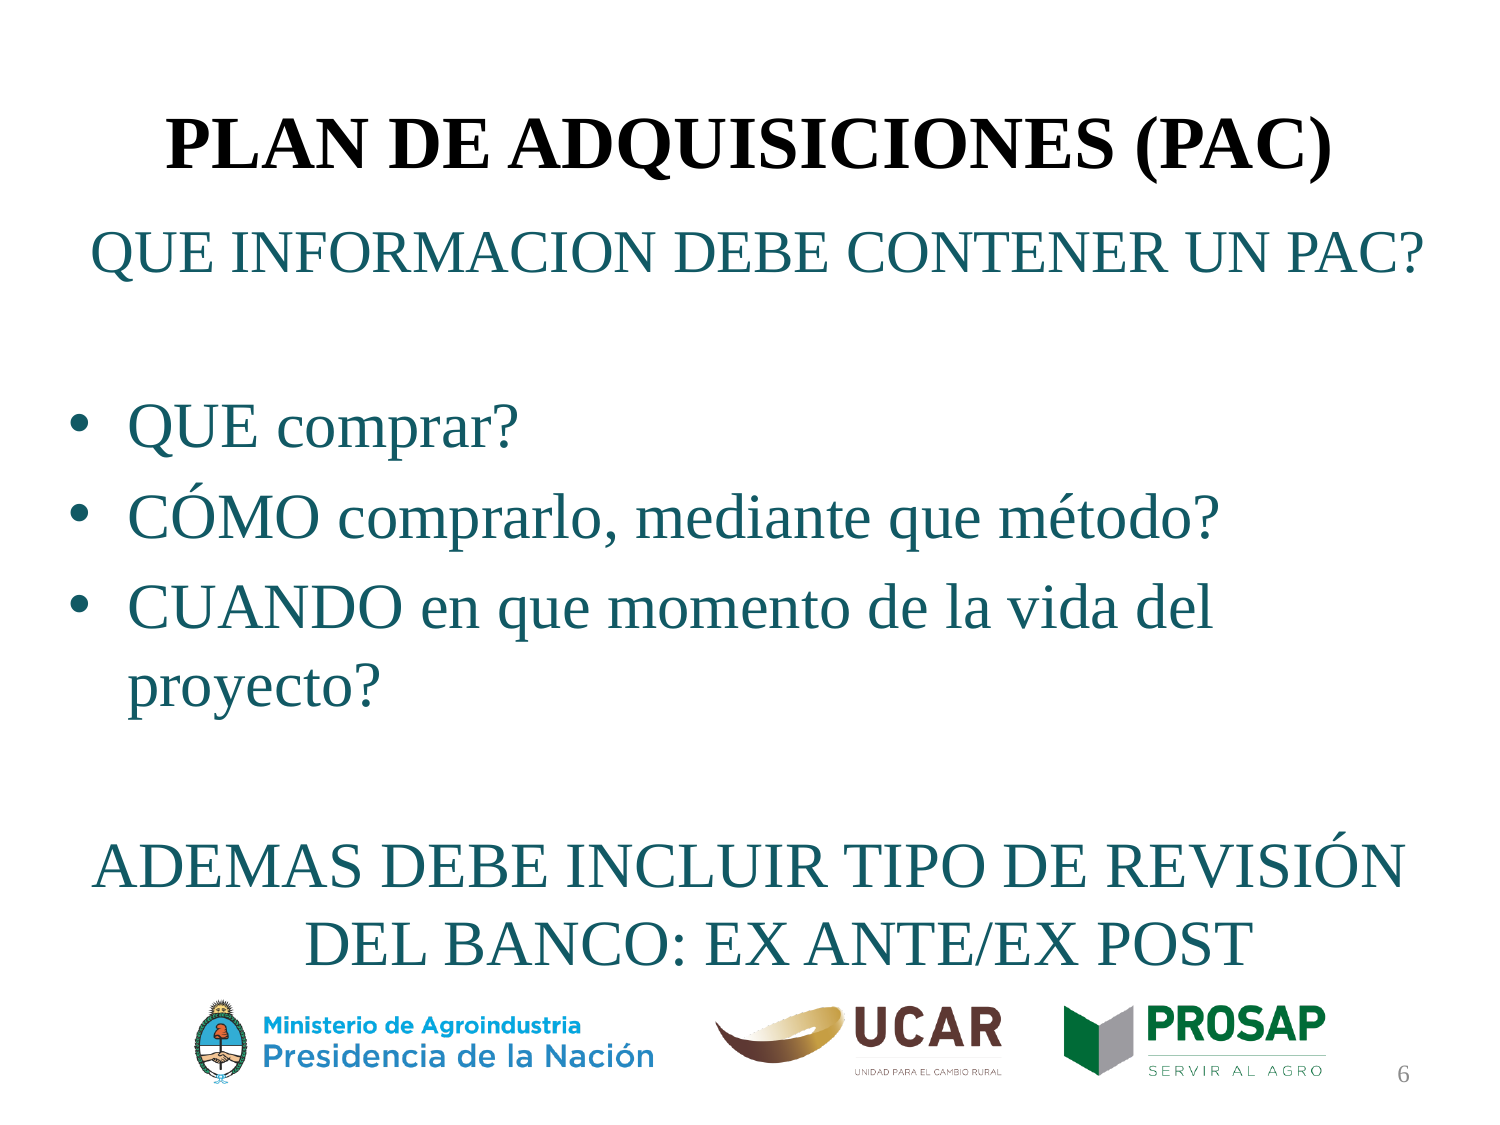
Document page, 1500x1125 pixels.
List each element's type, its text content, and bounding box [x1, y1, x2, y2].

list QUE INFORMACION DEBE CONTENER UN PAC? QUE comprar? CÓMO comprarlo, mediante que método? CUANDO en que momento de la vida del proyecto? ADEMAS DEBE INCLUIR TIPO DE REVISIÓN DEL BANCO: EX ANTE/EX POST [53, 200, 1447, 1010]
slide_number 6 [1074, 1042, 1425, 1103]
picture [194, 999, 1326, 1084]
title PLAN DE ADQUISICIONES (PAC) [75, 45, 1425, 200]
